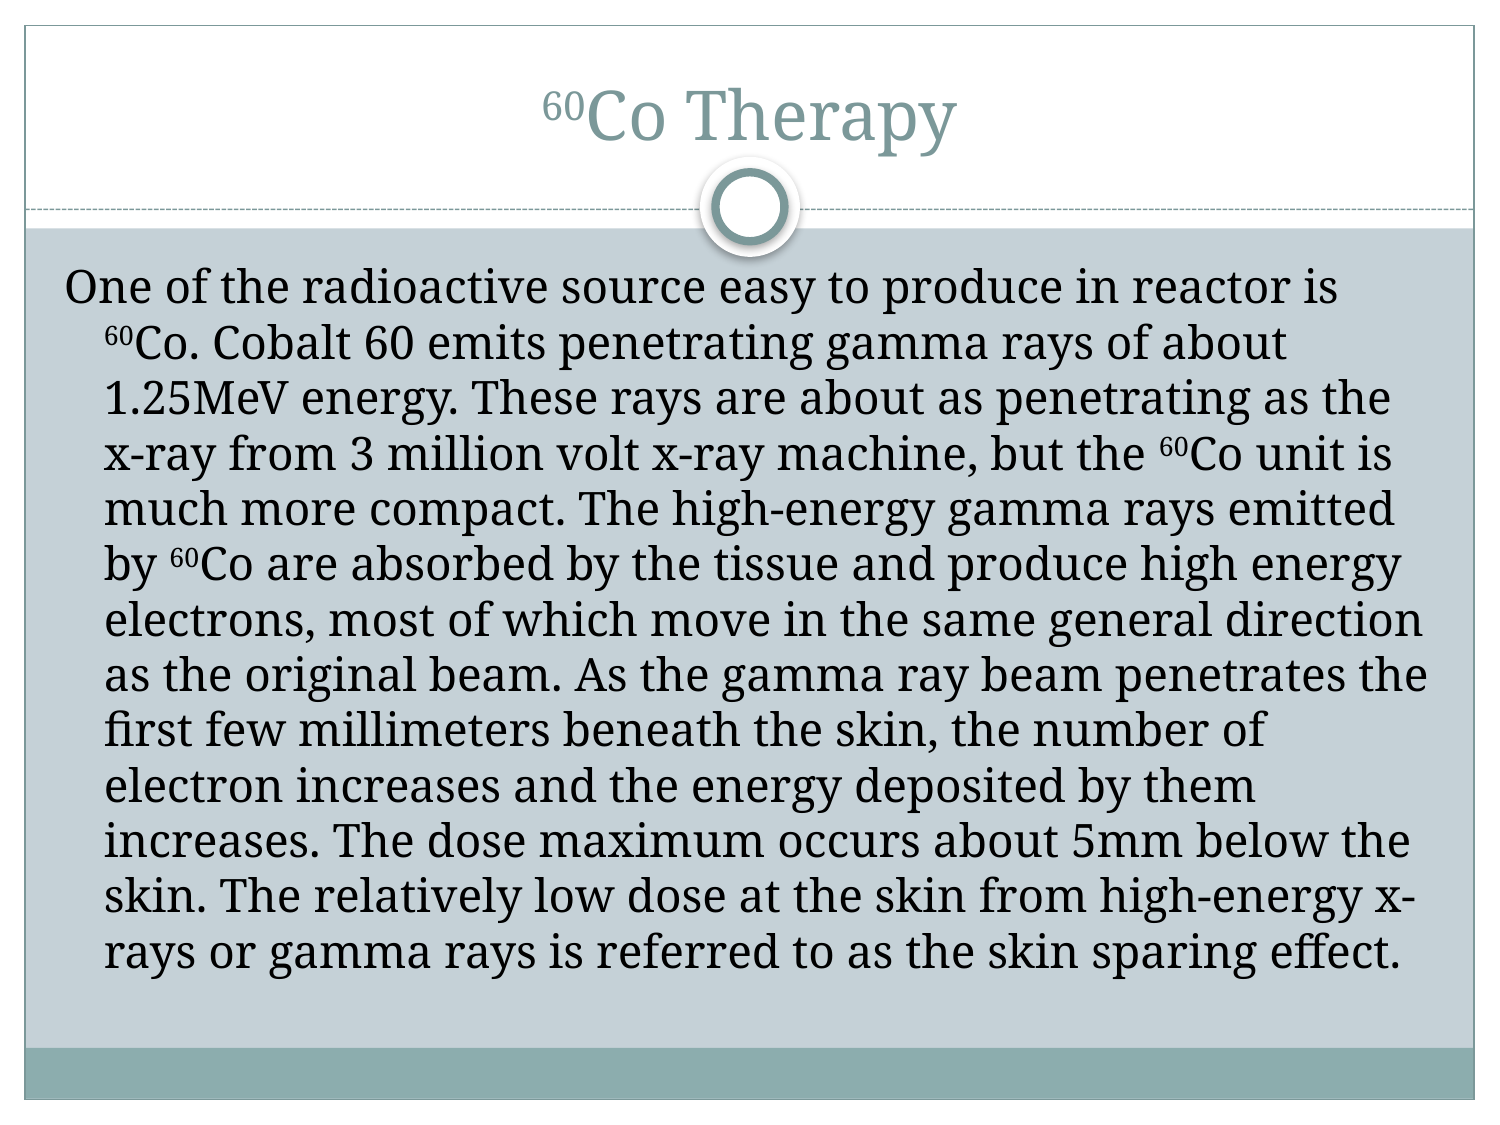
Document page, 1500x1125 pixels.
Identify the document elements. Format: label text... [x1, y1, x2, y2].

list One of the radioactive source easy to produce in reactor is 60Co. Cobalt 60 emits penetrating gamma rays of about 1.25MeV energy. These rays are about as penetrating as the x-ray from 3 million volt x-ray machine, but the 60Co unit is much more compact. The high-energy gamma rays emitted by 60Co are absorbed by the tissue and produce high energy electrons, most of which move in the same general direction as the original beam. As the gamma ray beam penetrates the first few millimeters beneath the skin, the number of electron increases and the energy deposited by them increases. The dose maximum occurs about 5mm below the skin. The relatively low dose at the skin from high-energy x-rays or gamma rays is referred to as the skin sparing effect. [49, 250, 1445, 1001]
title 60Co Therapy [49, 37, 1450, 162]
